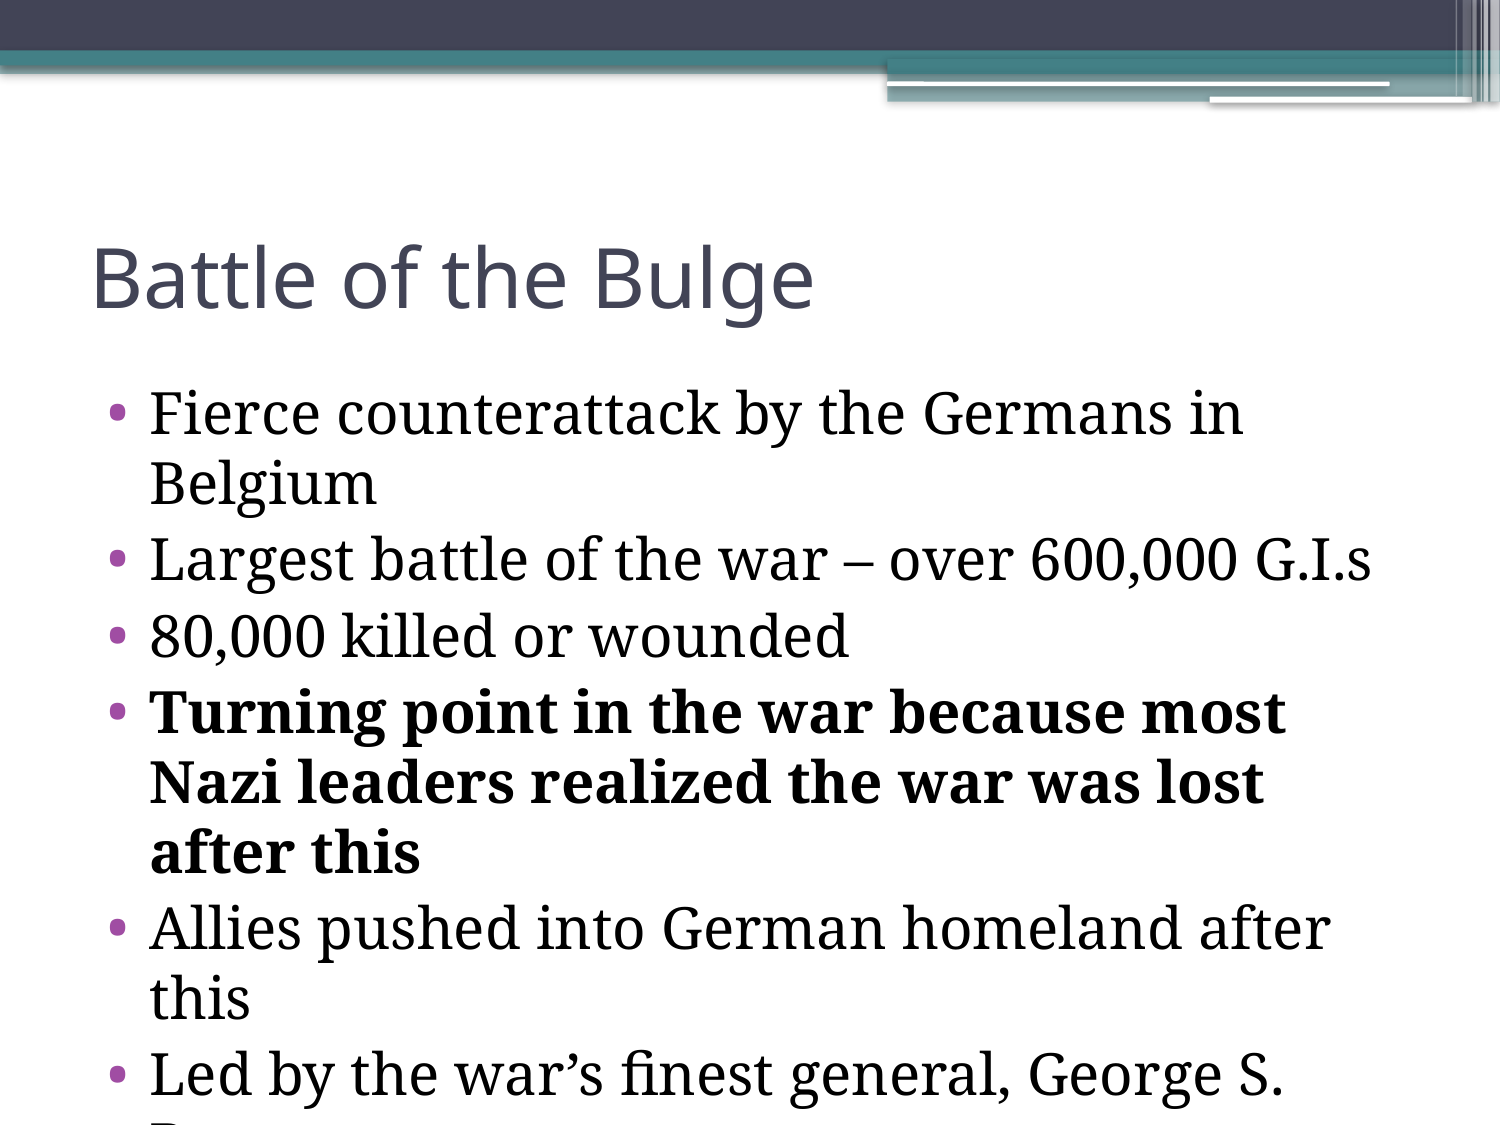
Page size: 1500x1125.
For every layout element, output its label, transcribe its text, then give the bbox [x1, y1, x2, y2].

title Battle of the Bulge [75, 187, 1425, 363]
list Fierce counterattack by the Germans in Belgium Largest battle of the war – over 600,000 G.I.s 80,000 killed or wounded Turning point in the war because most Nazi leaders realized the war was lost after this Allies pushed into German homeland after this Led by the war’s finest general, George S. Patton [75, 368, 1425, 1079]
